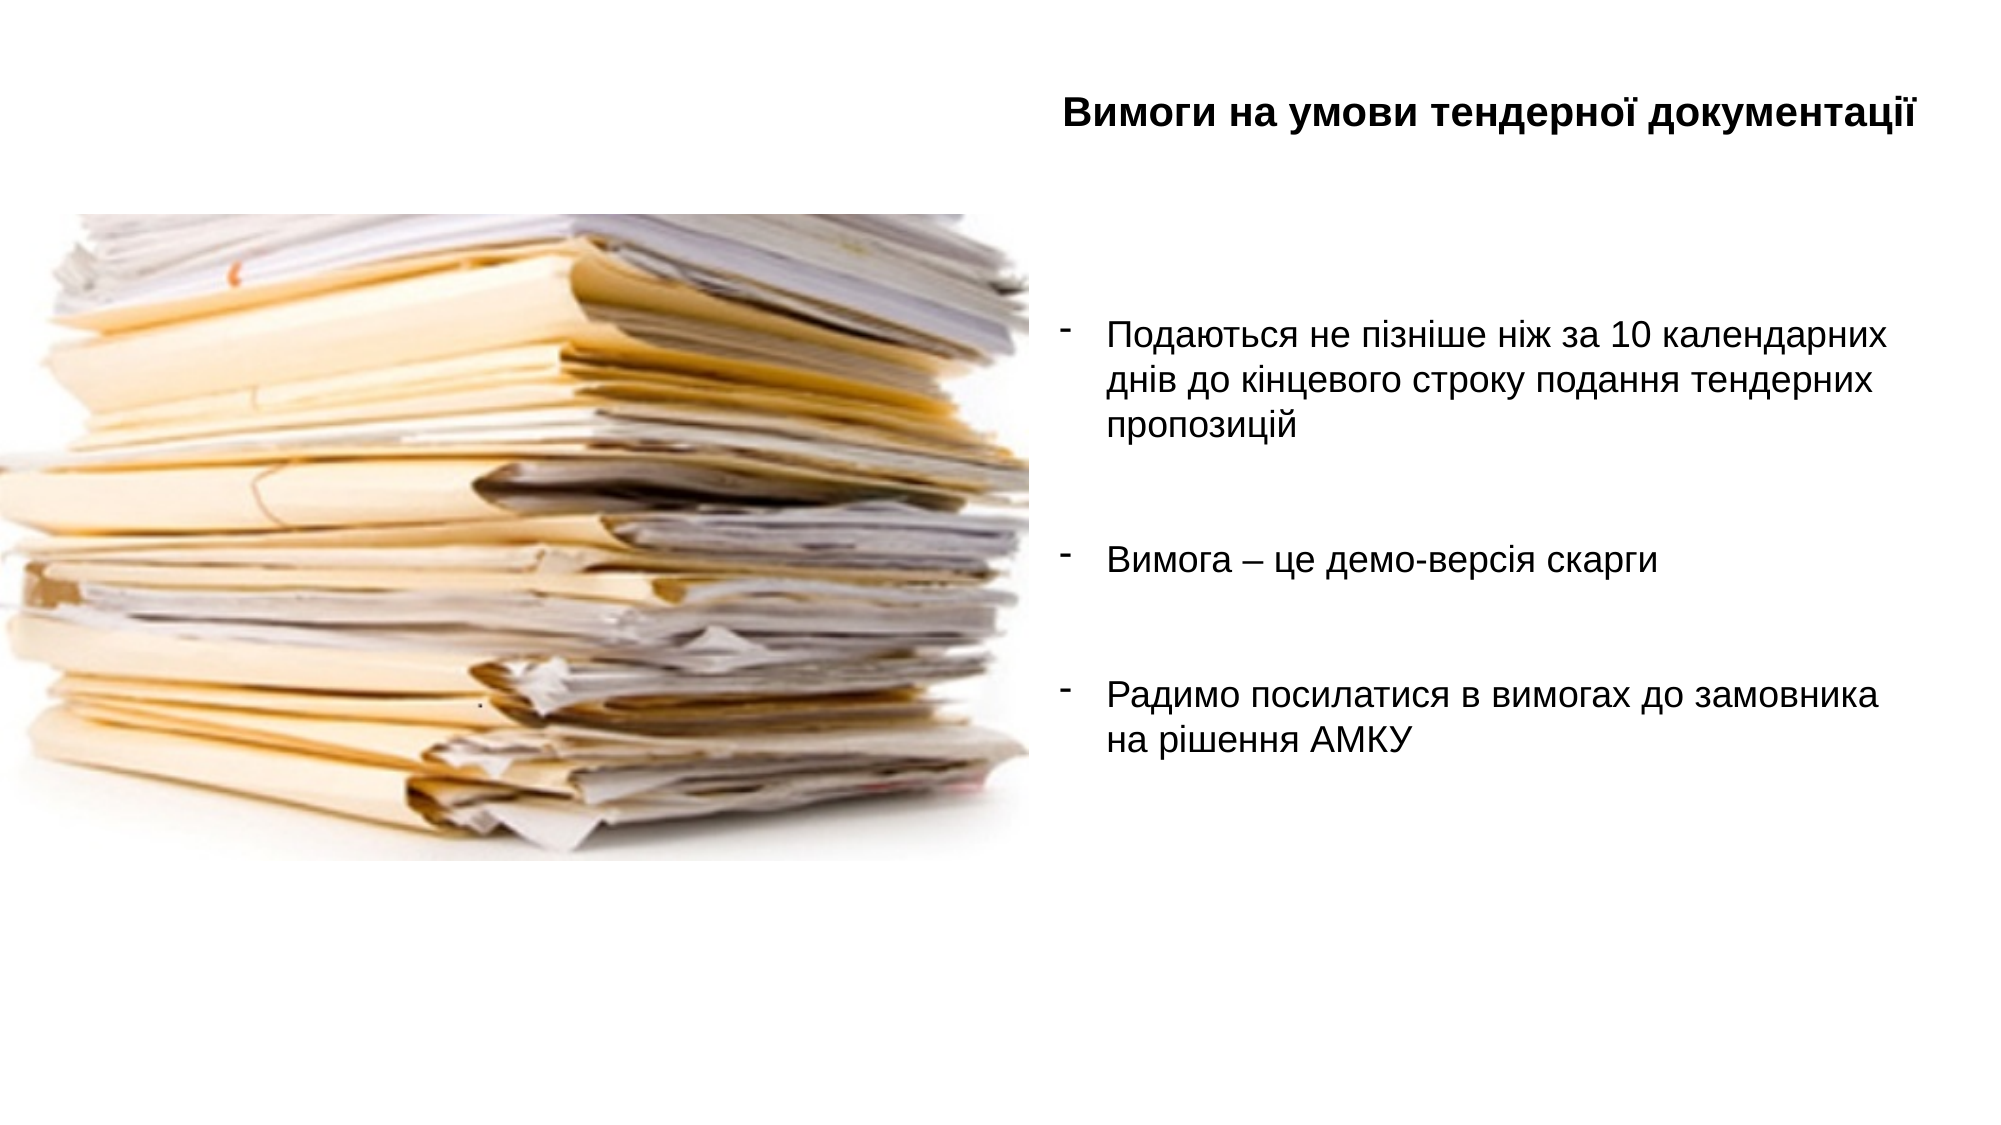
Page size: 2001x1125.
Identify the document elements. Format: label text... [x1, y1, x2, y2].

text_box Подаються не пізніше ніж за 10 календарних днів до кінцевого строку подання тендерних пропозицій Вимога – це демо-версія скарги Радимо посилатися в вимогах до замовника на рішення АМКУ [1044, 302, 1905, 768]
text_box Вимоги на умови тендерної документації [1047, 77, 1932, 142]
picture [0, 214, 1029, 861]
